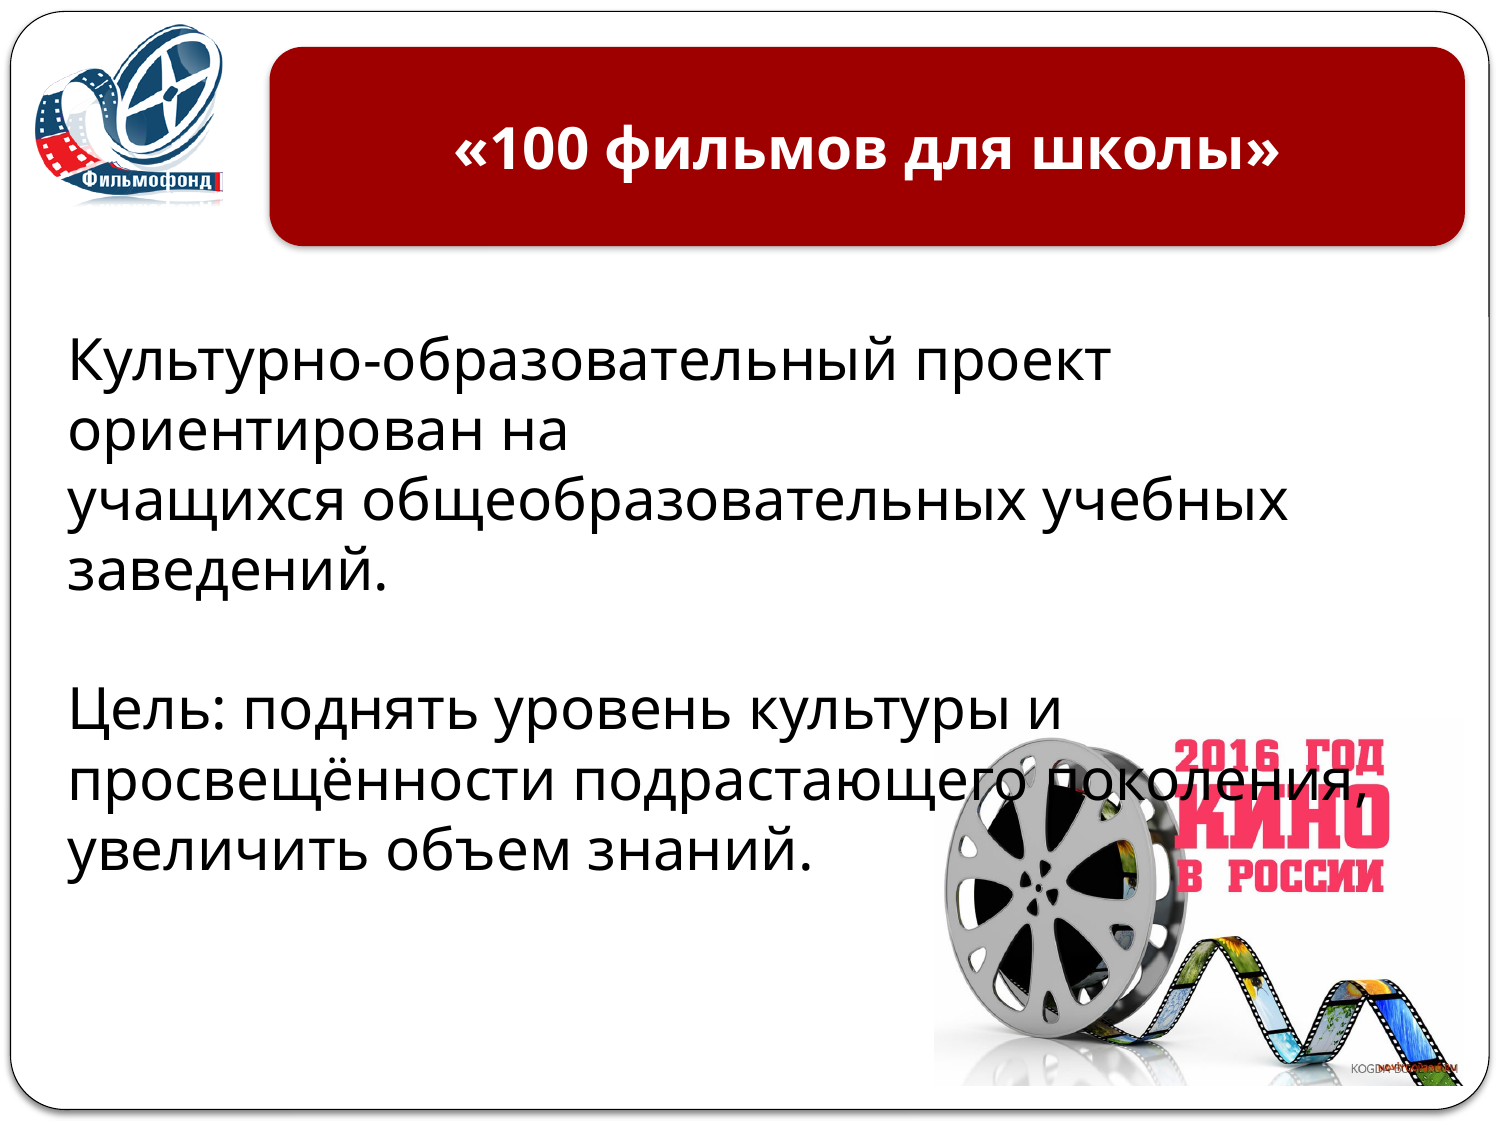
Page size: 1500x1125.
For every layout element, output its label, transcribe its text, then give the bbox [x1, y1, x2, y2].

picture [34, 23, 223, 212]
picture [934, 717, 1464, 1086]
text_box «100 фильмов для школы» [266, 43, 1468, 250]
list [212, 268, 1481, 1125]
text_box Культурно-образовательный проект ориентирован на учащихся общеобразовательных учебных заведений. Цель: поднять уровень культуры и просвещённости подрастающего поколения, увеличить объем знаний. [53, 314, 1464, 959]
